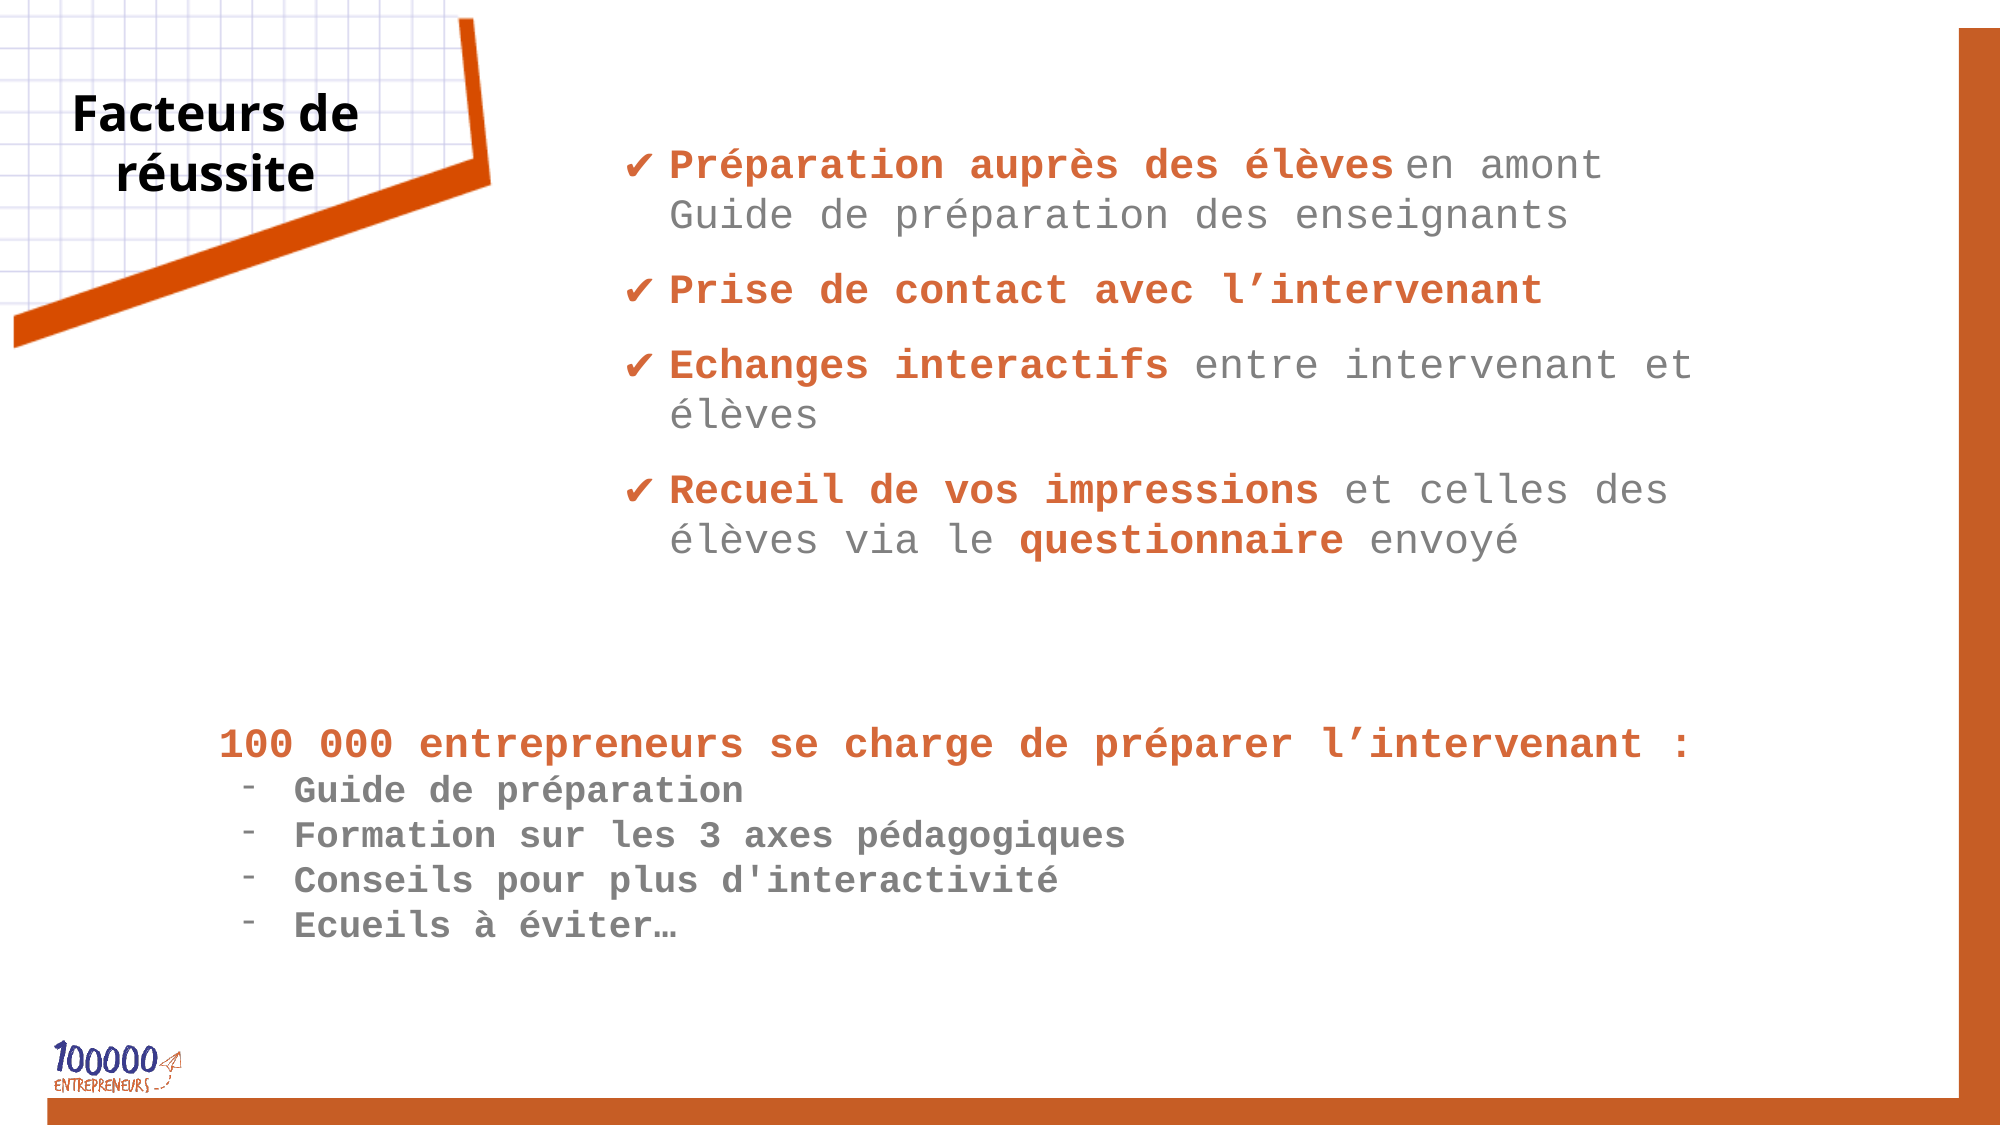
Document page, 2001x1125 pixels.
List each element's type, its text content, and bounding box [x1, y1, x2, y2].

picture [44, 1036, 191, 1097]
text_box 100 000 entrepreneurs se charge de préparer l’intervenant : Guide de préparation Formation sur les 3 axes pédagogiques Conseils pour plus d'interactivité Ecueils à éviter… [203, 707, 1922, 1023]
picture [0, 0, 497, 361]
text_box [1958, 28, 2000, 1098]
text_box Préparation auprès des élèves en amont Guide de préparation des enseignants Prise de contact avec l’intervenant Echanges interactifs entre intervenant et élèves Recueil de vos impressions et celles des élèves via le questionnaire envoyé [607, 128, 1848, 569]
text_box [47, 1098, 2000, 1125]
